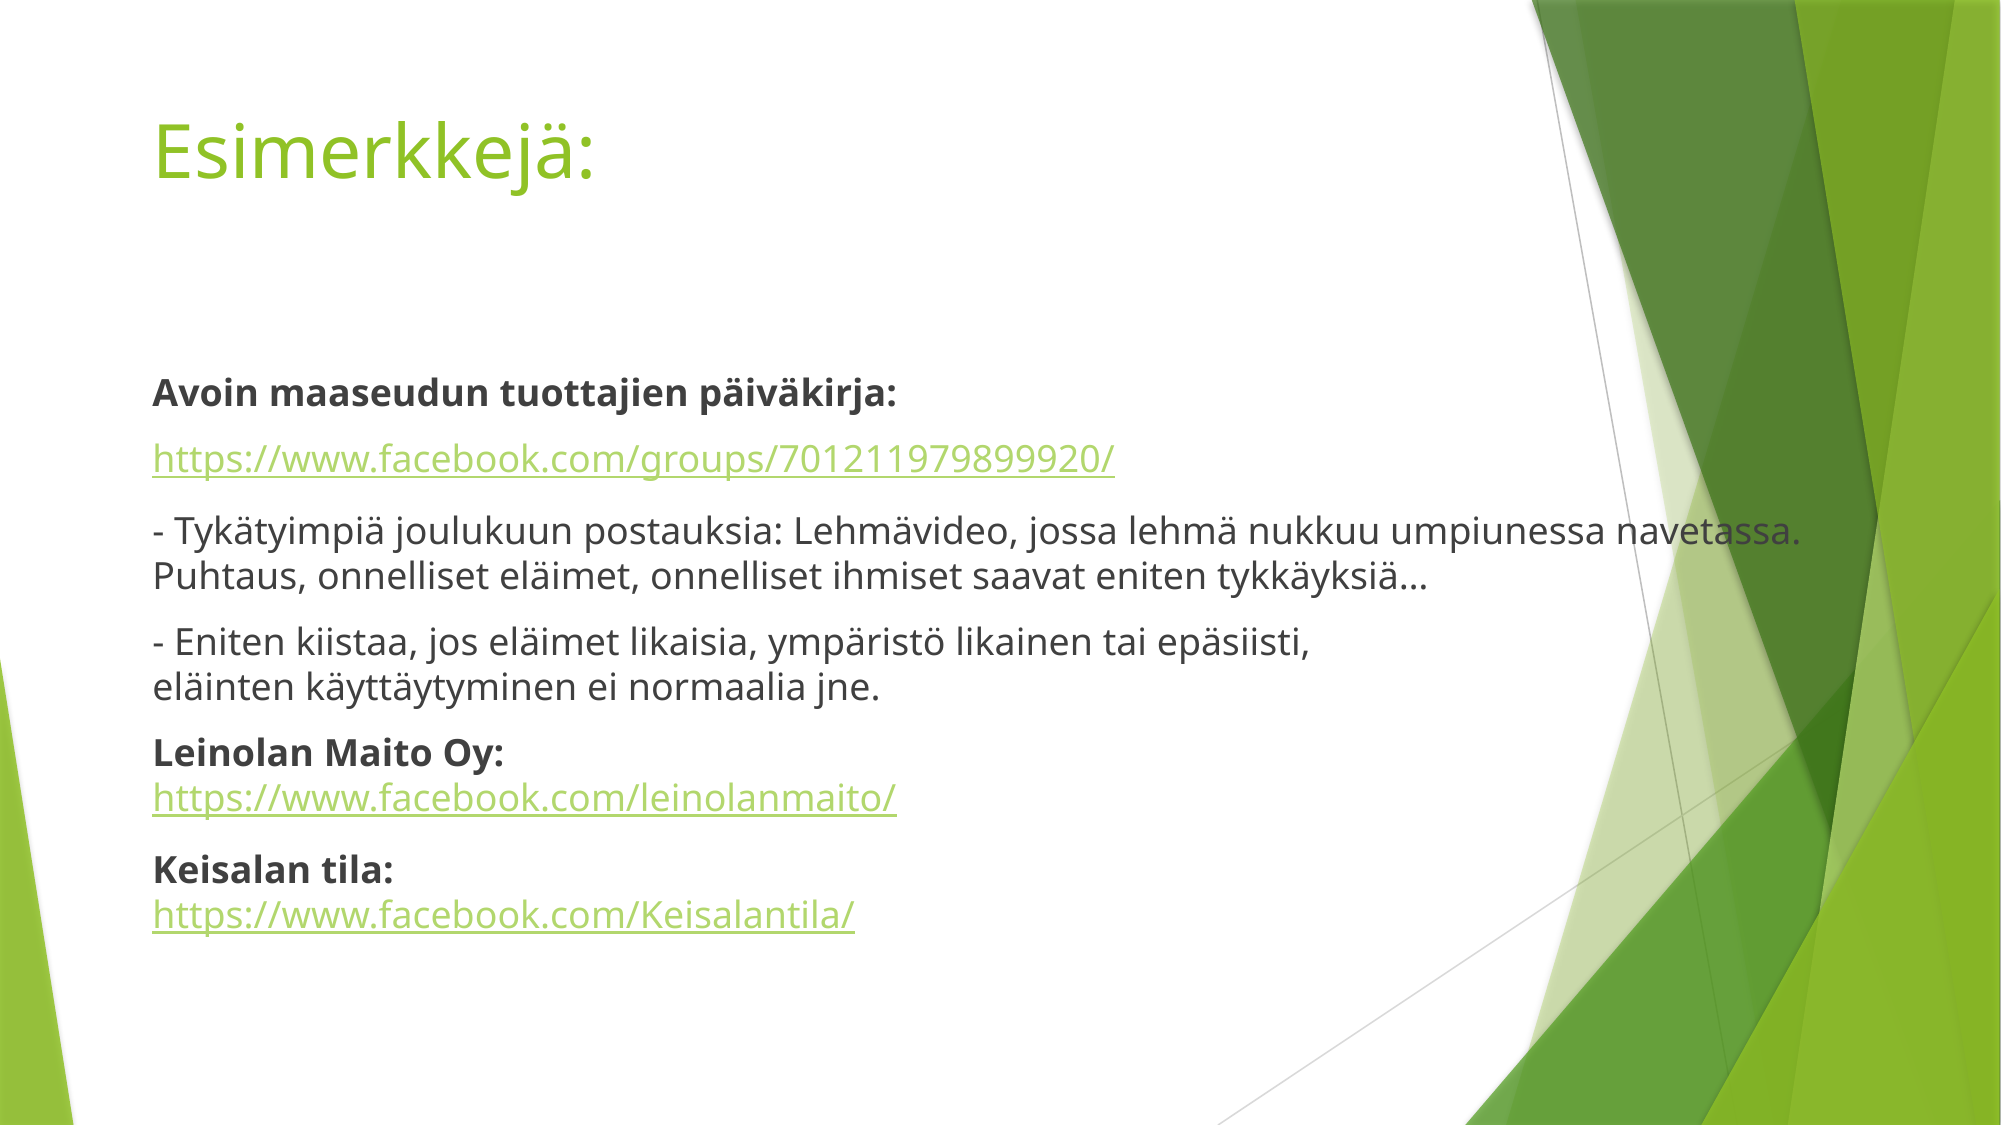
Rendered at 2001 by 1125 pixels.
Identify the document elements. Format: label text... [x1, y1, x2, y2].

title Esimerkkejä: [137, 96, 1863, 314]
list Avoin maaseudun tuottajien päiväkirja: https://www.facebook.com/groups/701211979899920/ - Tykätyimpiä joulukuun postauksia: Lehmävideo, jossa lehmä nukkuu umpiunessa navetassa. Puhtaus, onnelliset eläimet, onnelliset ihmiset saavat eniten tykkäyksiä… - Eniten kiistaa, jos eläimet likaisia, ympäristö likainen tai epäsiisti, eläinten käyttäytyminen ei normaalia jne. Leinolan Maito Oy: https://www.facebook.com/leinolanmaito/ Keisalan tila: https://www.facebook.com/Keisalantila/ [137, 361, 1863, 1076]
